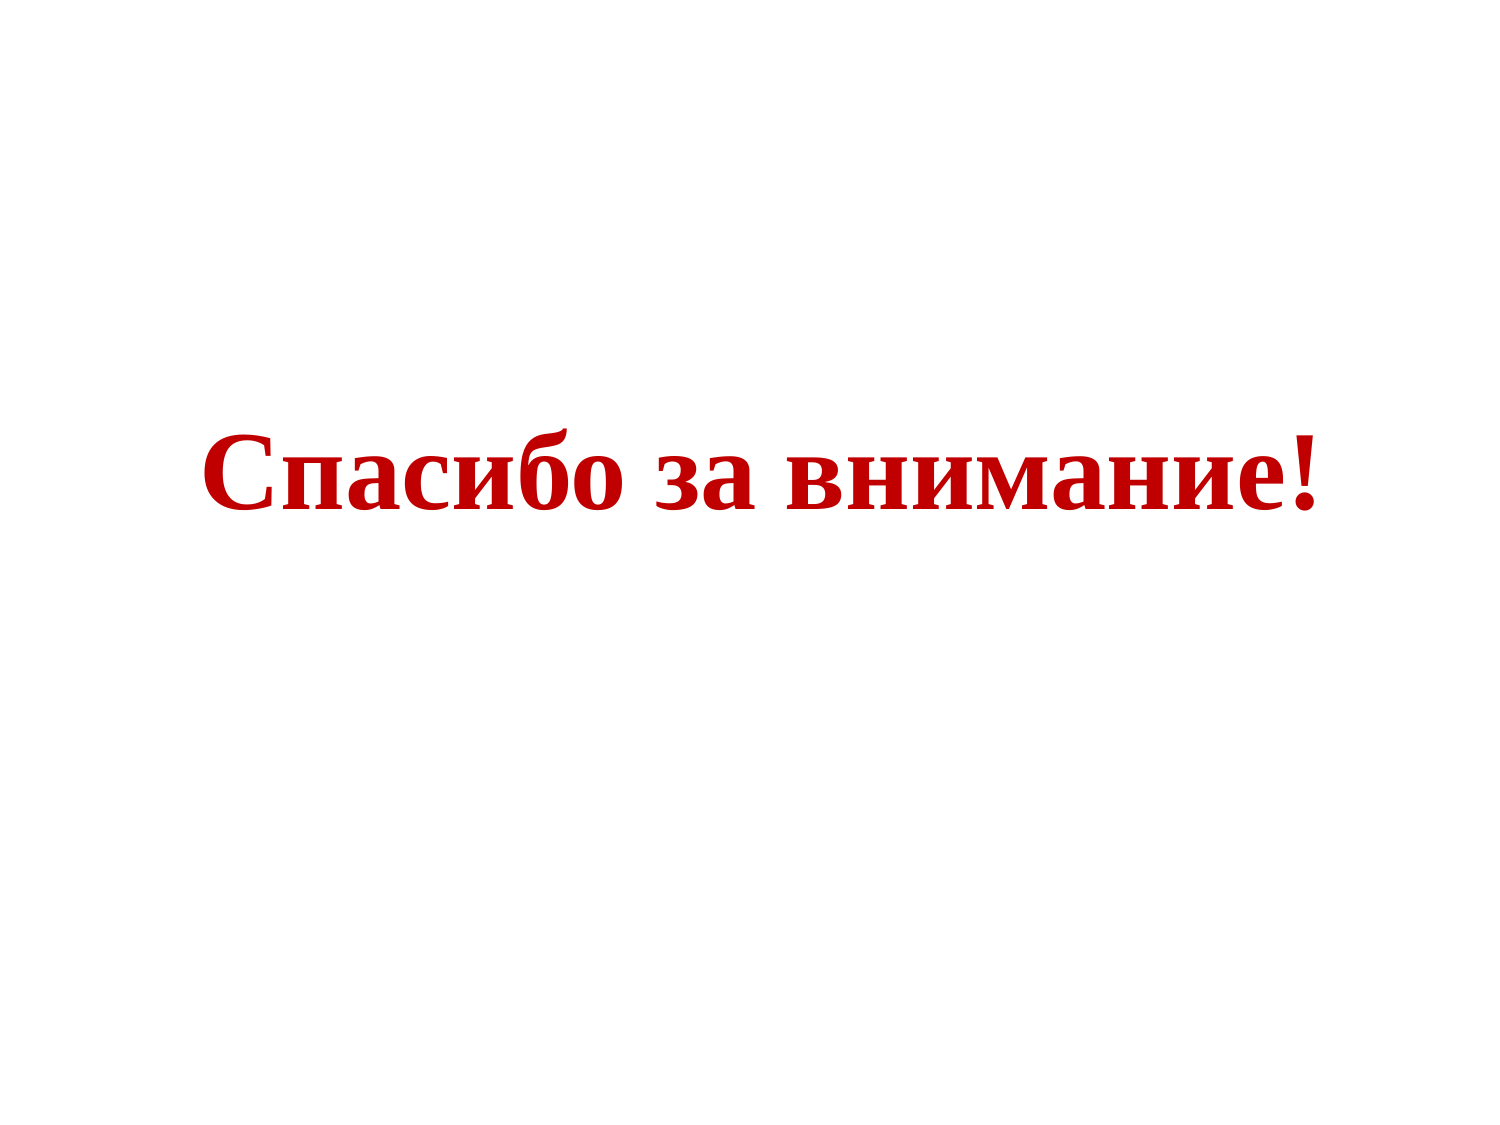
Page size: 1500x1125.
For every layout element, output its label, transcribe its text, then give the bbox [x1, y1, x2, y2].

title Спасибо за внимание! [100, 278, 1424, 651]
